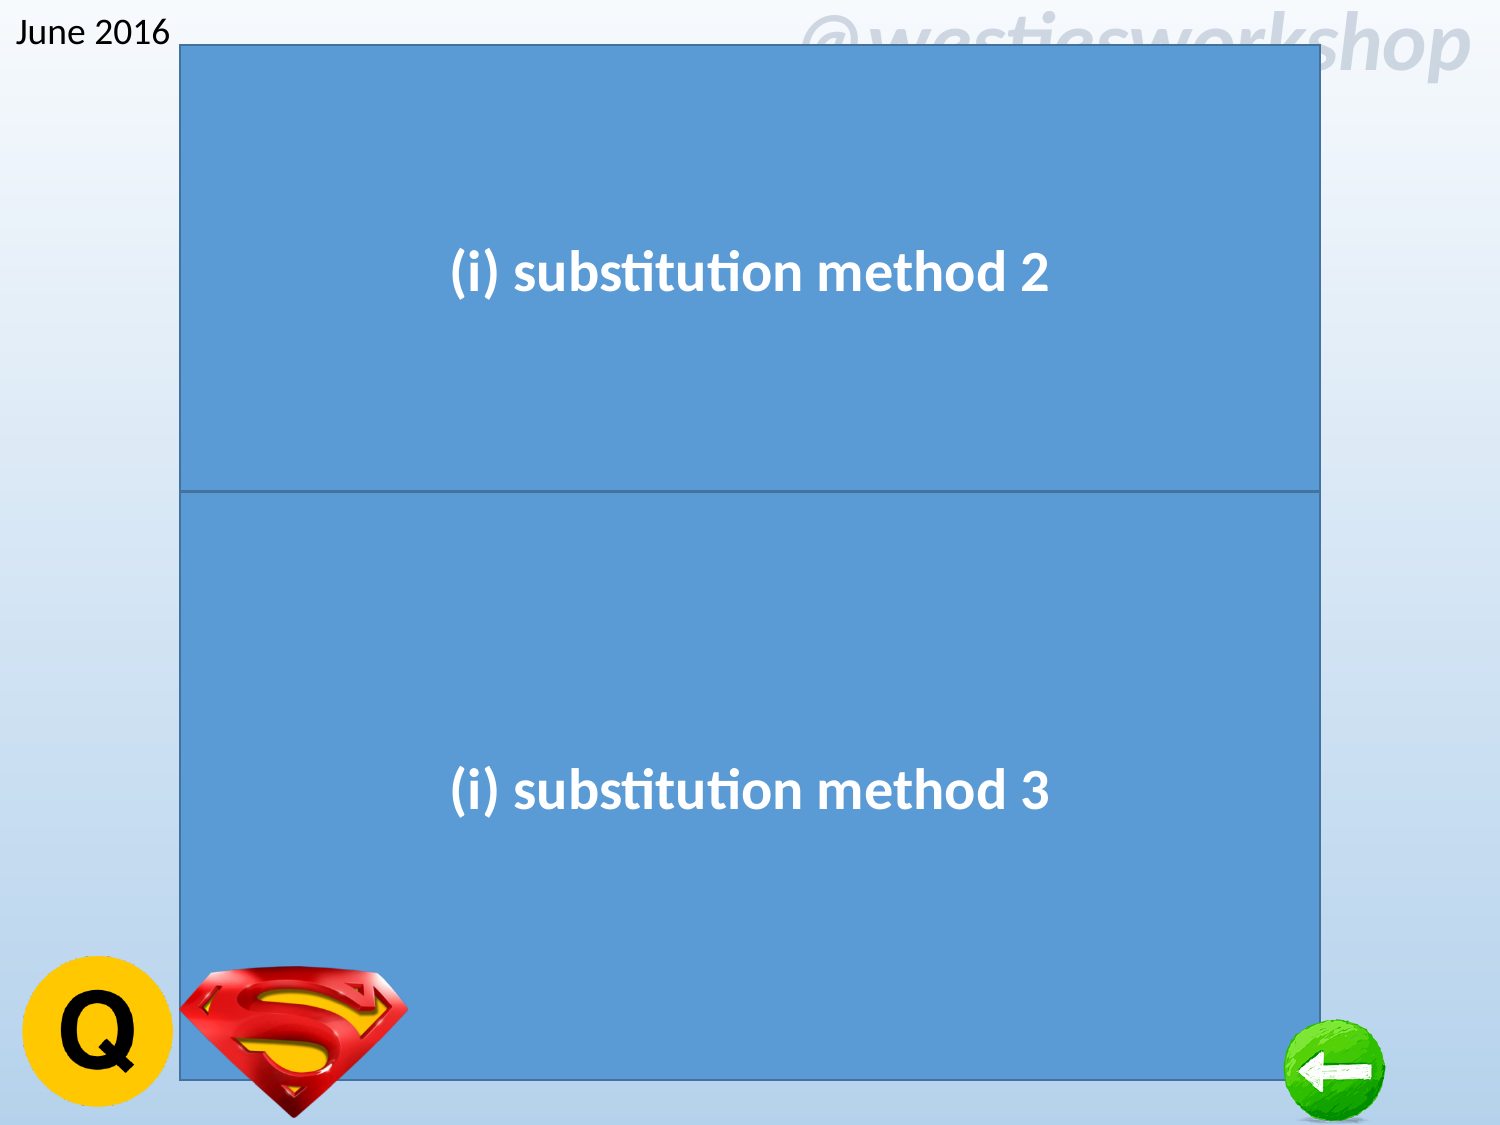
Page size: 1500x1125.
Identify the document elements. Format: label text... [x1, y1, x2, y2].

text_box June 2016 [1, 0, 186, 60]
picture [0, 45, 1387, 1125]
